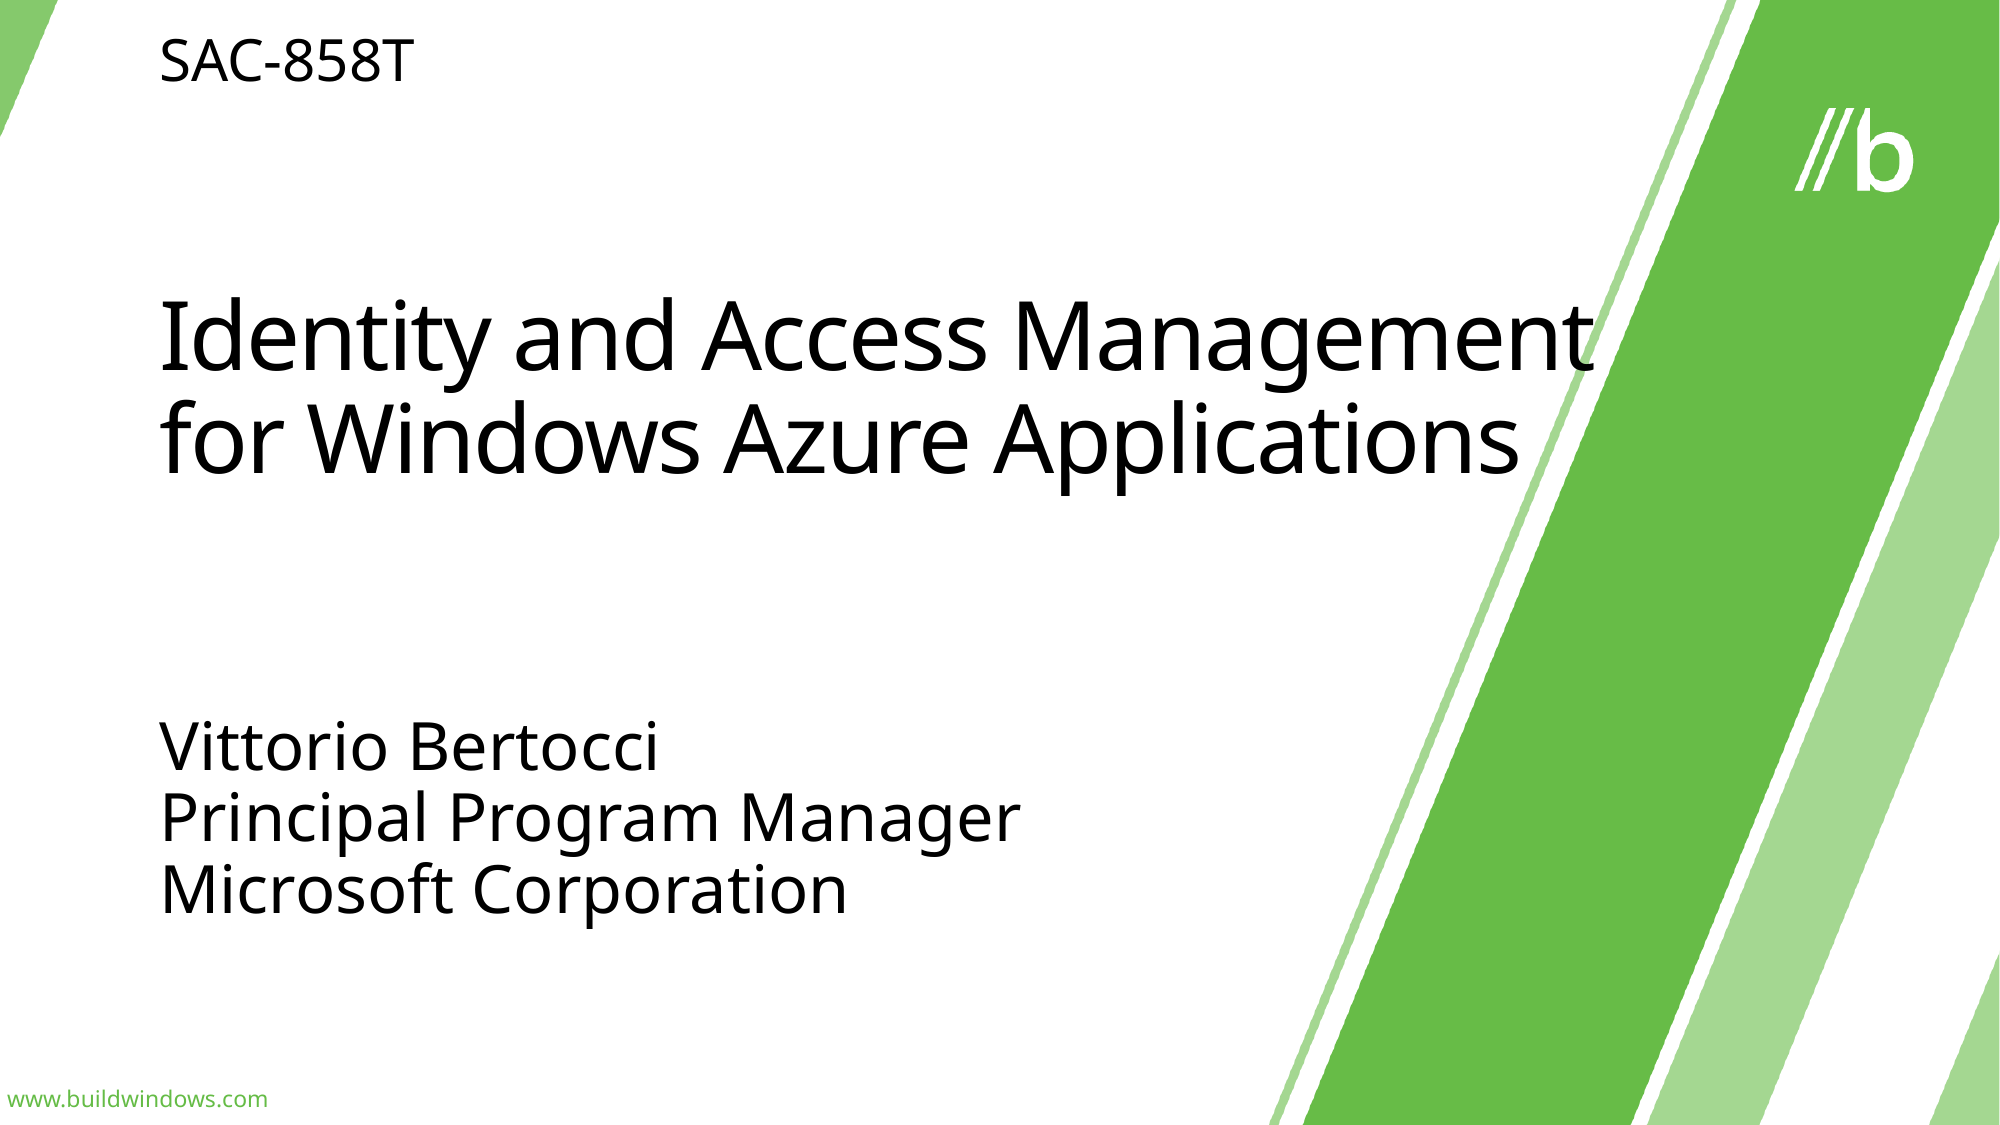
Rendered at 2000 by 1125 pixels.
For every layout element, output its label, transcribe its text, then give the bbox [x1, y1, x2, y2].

picture [0, 0, 2000, 1125]
title Identity and Access Management for Windows Azure Applications [159, 266, 1663, 517]
list SAC-858T [159, 31, 578, 95]
subtitle Vittorio Bertocci Principal Program Manager Microsoft Corporation [159, 712, 1282, 789]
